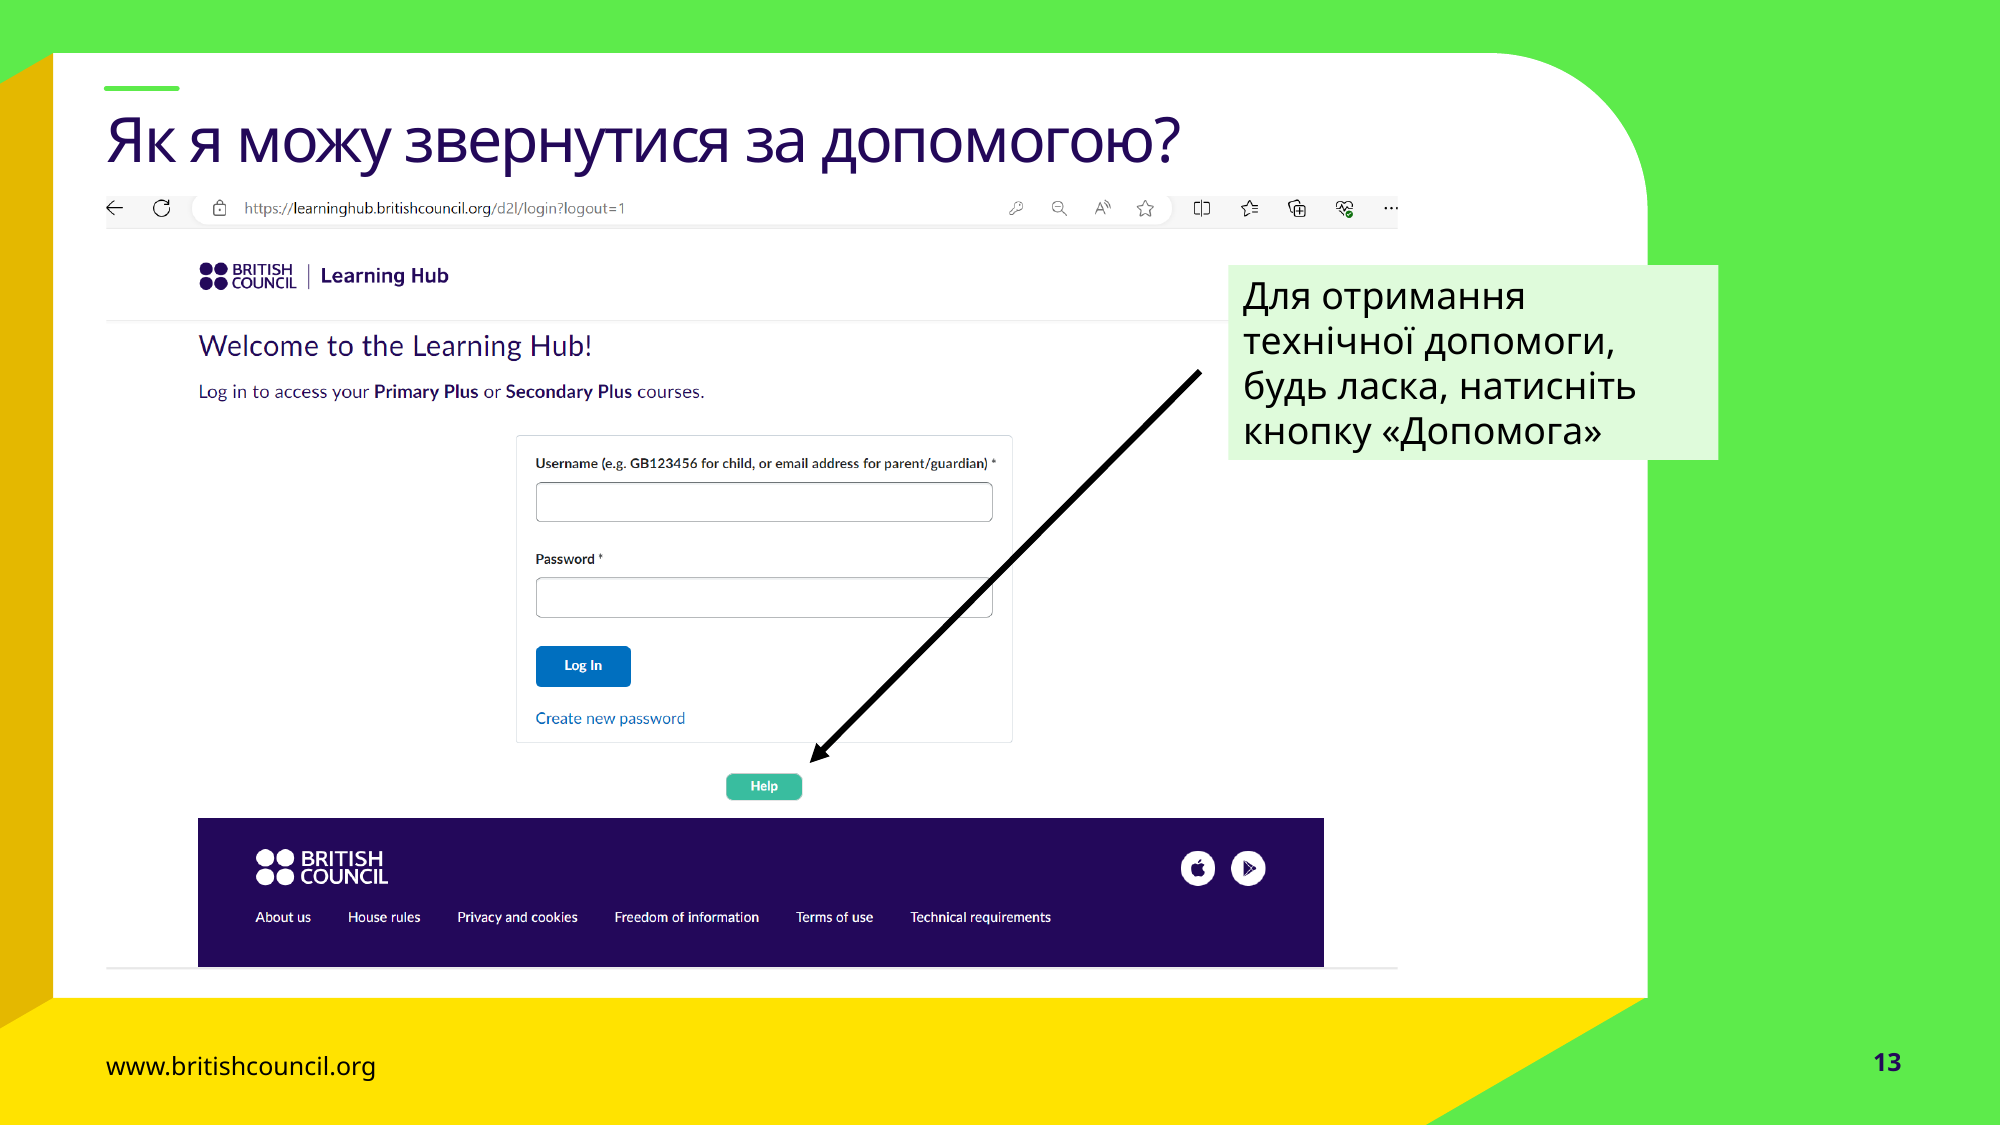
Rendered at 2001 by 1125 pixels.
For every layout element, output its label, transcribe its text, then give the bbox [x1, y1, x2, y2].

footer www.britishcouncil.org [106, 1051, 1818, 1081]
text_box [809, 371, 1200, 763]
slide_number 13 [1818, 1051, 1902, 1081]
text_box Для отримання технічної допомоги, будь ласка, натисніть кнопку «Допомога» [1398, 265, 1719, 460]
title Як я можу звернутися за допомогою? [106, 106, 1902, 237]
picture [106, 196, 1398, 970]
